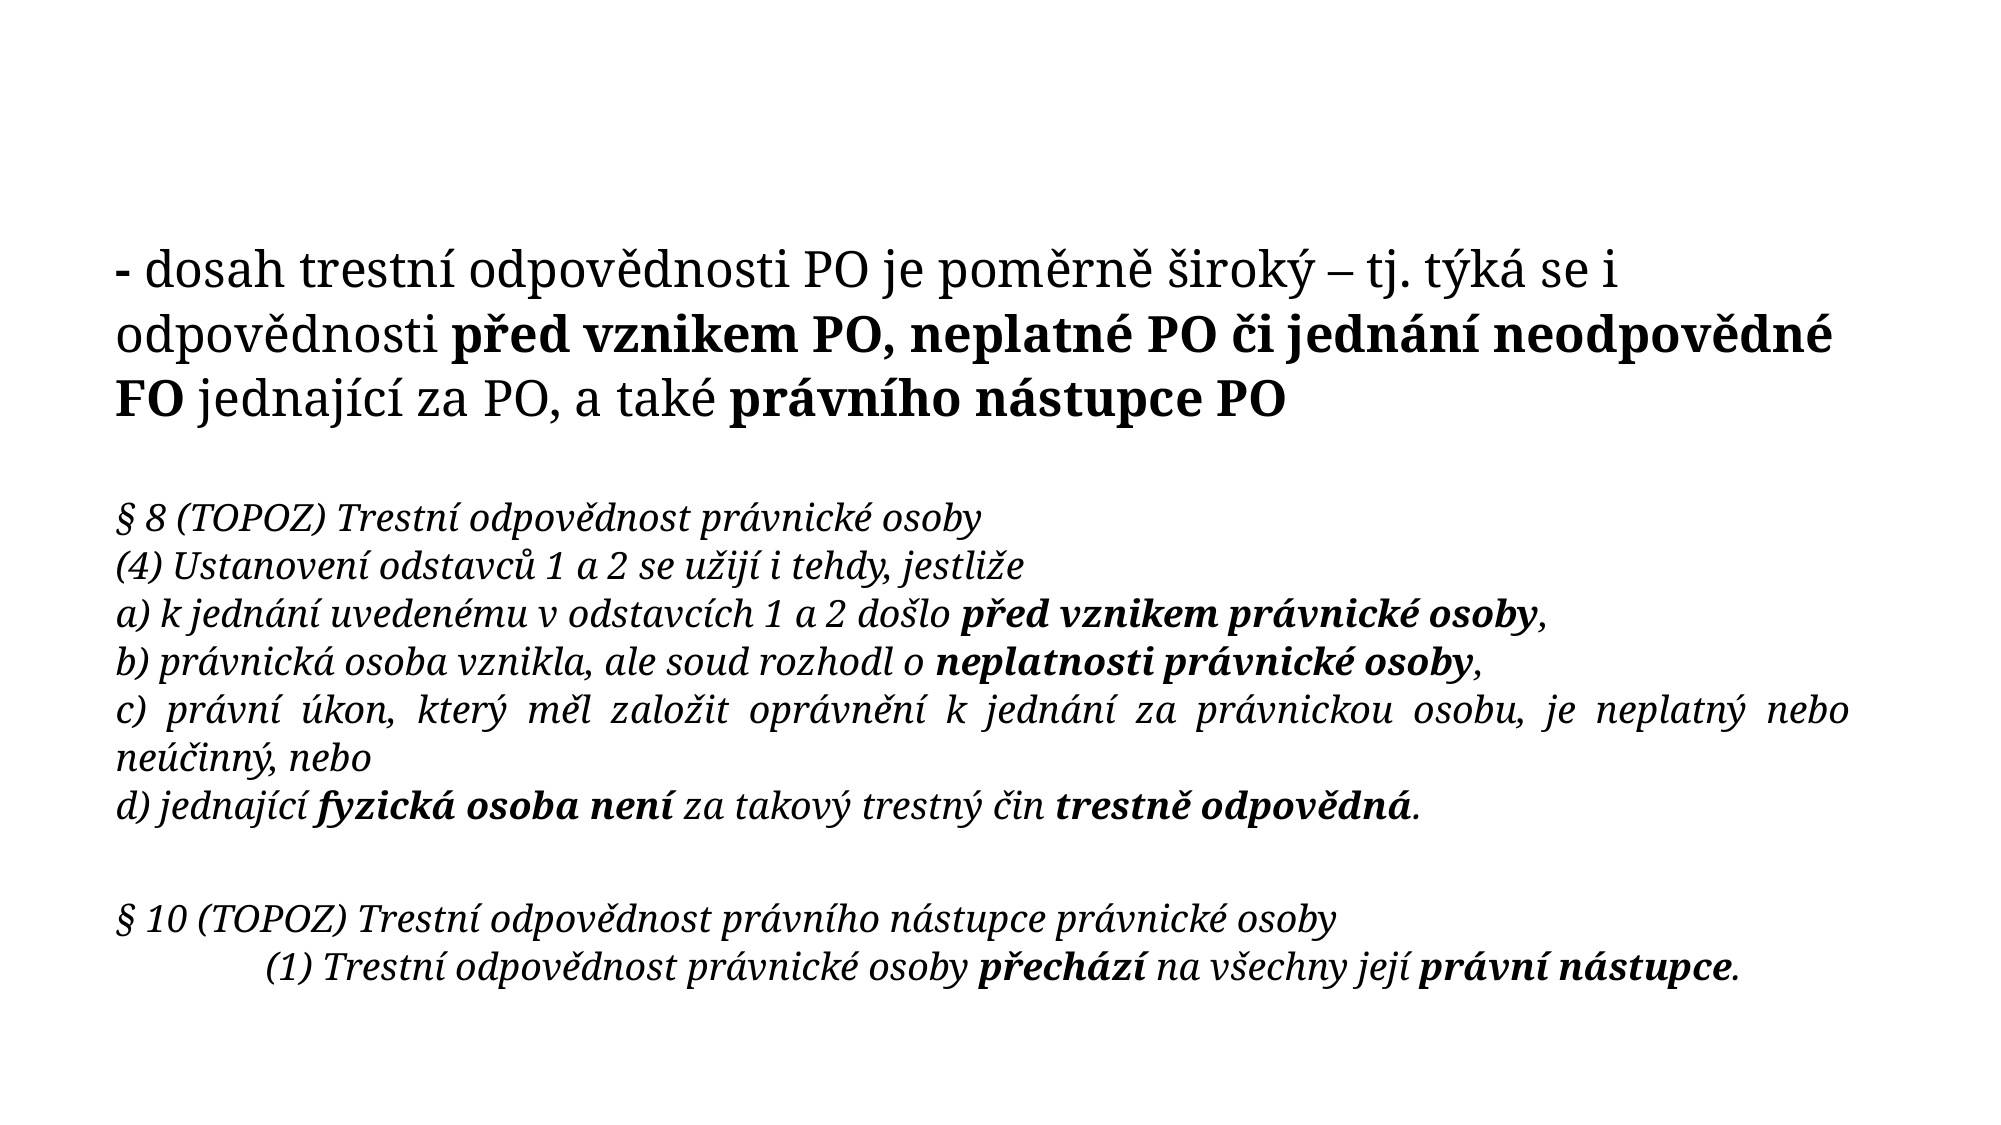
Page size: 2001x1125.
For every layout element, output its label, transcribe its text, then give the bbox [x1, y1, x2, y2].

text_box - dosah trestní odpovědnosti PO je poměrně široký – tj. týká se i odpovědnosti před vznikem PO, neplatné PO či jednání neodpovědné FO jednající za PO, a také právního nástupce PO § 8 (TOPOZ) Trestní odpovědnost právnické osoby (4) Ustanovení odstavců 1 a 2 se užijí i tehdy, jestliže a) k jednání uvedenému v odstavcích 1 a 2 došlo před vznikem právnické osoby, b) právnická osoba vznikla, ale soud rozhodl o neplatnosti právnické osoby, c) právní úkon, který měl založit oprávnění k jednání za právnickou osobu, je neplatný nebo neúčinný, nebo d) jednající fyzická osoba není za takový trestný čin trestně odpovědná. § 10 (TOPOZ) Trestní odpovědnost právního nástupce právnické osoby (1) Trestní odpovědnost právnické osoby přechází na všechny její právní nástupce. [100, 226, 1867, 996]
